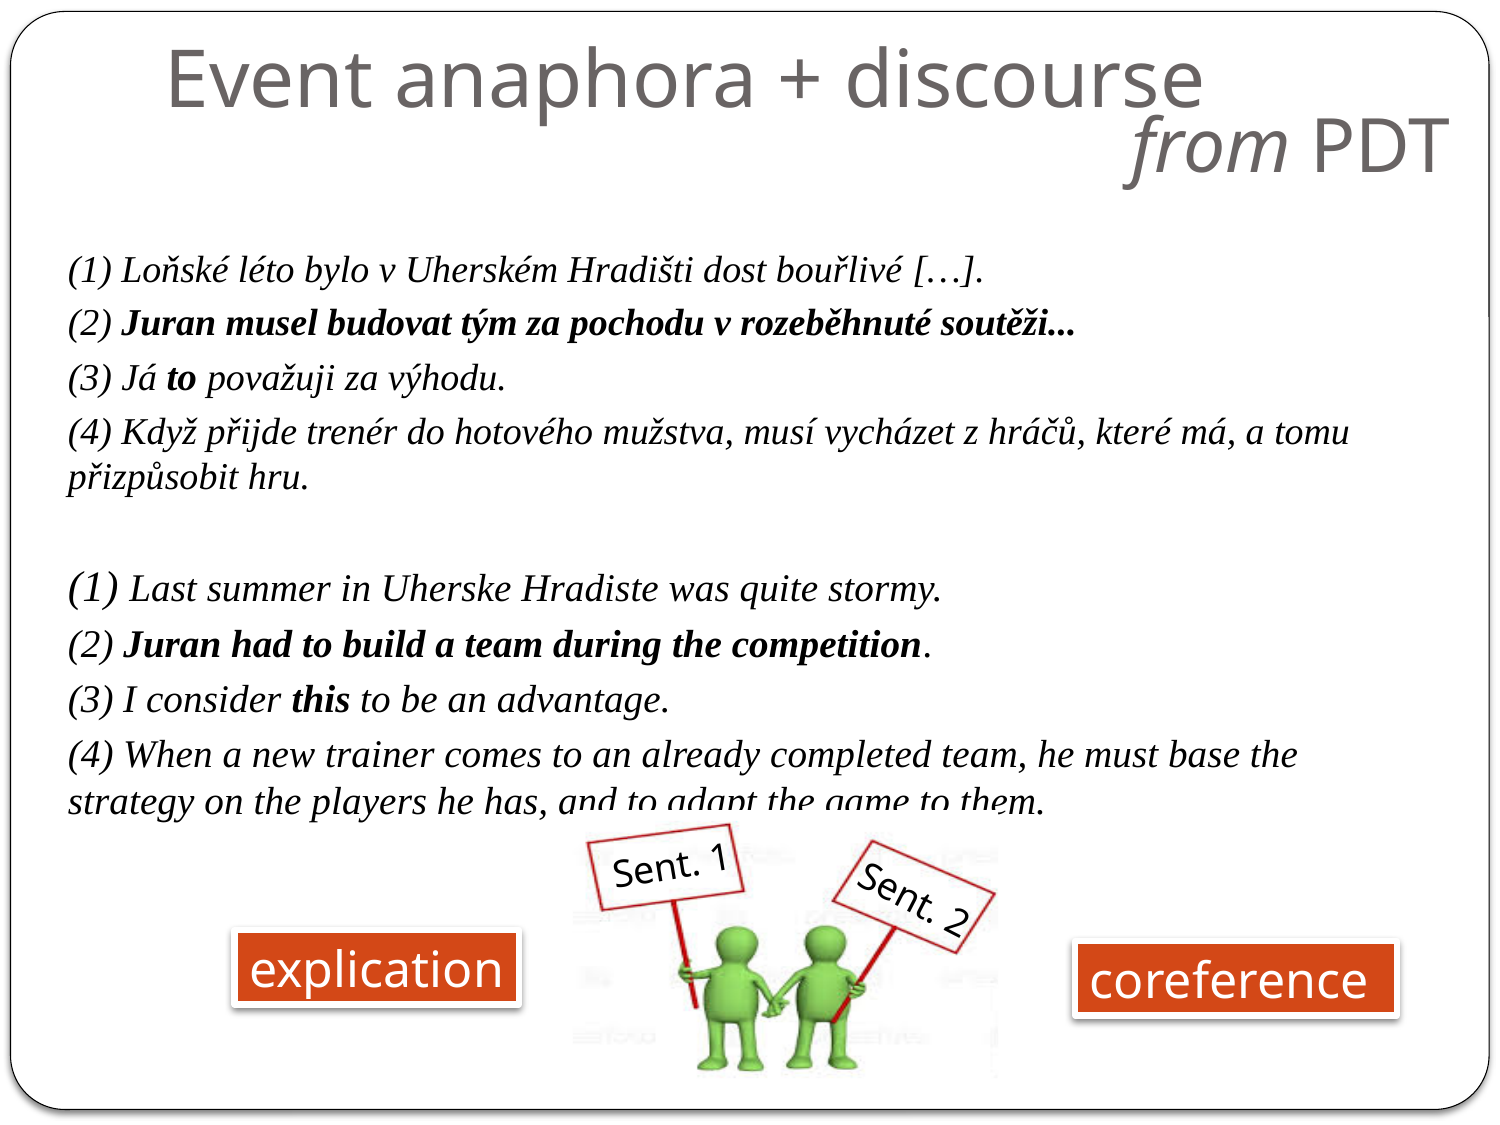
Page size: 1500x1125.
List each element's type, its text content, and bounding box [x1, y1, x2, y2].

text_box explication [231, 927, 522, 1008]
text_box from PDT [1116, 90, 1471, 218]
title Event anaphora + discourse [150, 19, 1425, 139]
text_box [572, 810, 999, 1081]
text_box coreference [1072, 938, 1400, 1019]
list (1) Loňské léto bylo v Uherském Hradišti dost bouřlivé […]. (2) Juran musel budovat tým za pochodu v rozeběhnuté soutěži... (3) Já to považuji za výhodu. (4) Když přijde trenér do hotového mužstva, musí vycházet z hráčů, které má, a tomu přizpůsobit hru. (1) Last summer in Uherske Hradiste was quite stormy. (2) Juran had to build a team during the competition. (3) I consider this to be an advantage. (4) When a new trainer comes to an already completed team, he must base the strategy on the players he has, and to adapt the game to them. [53, 237, 1447, 839]
